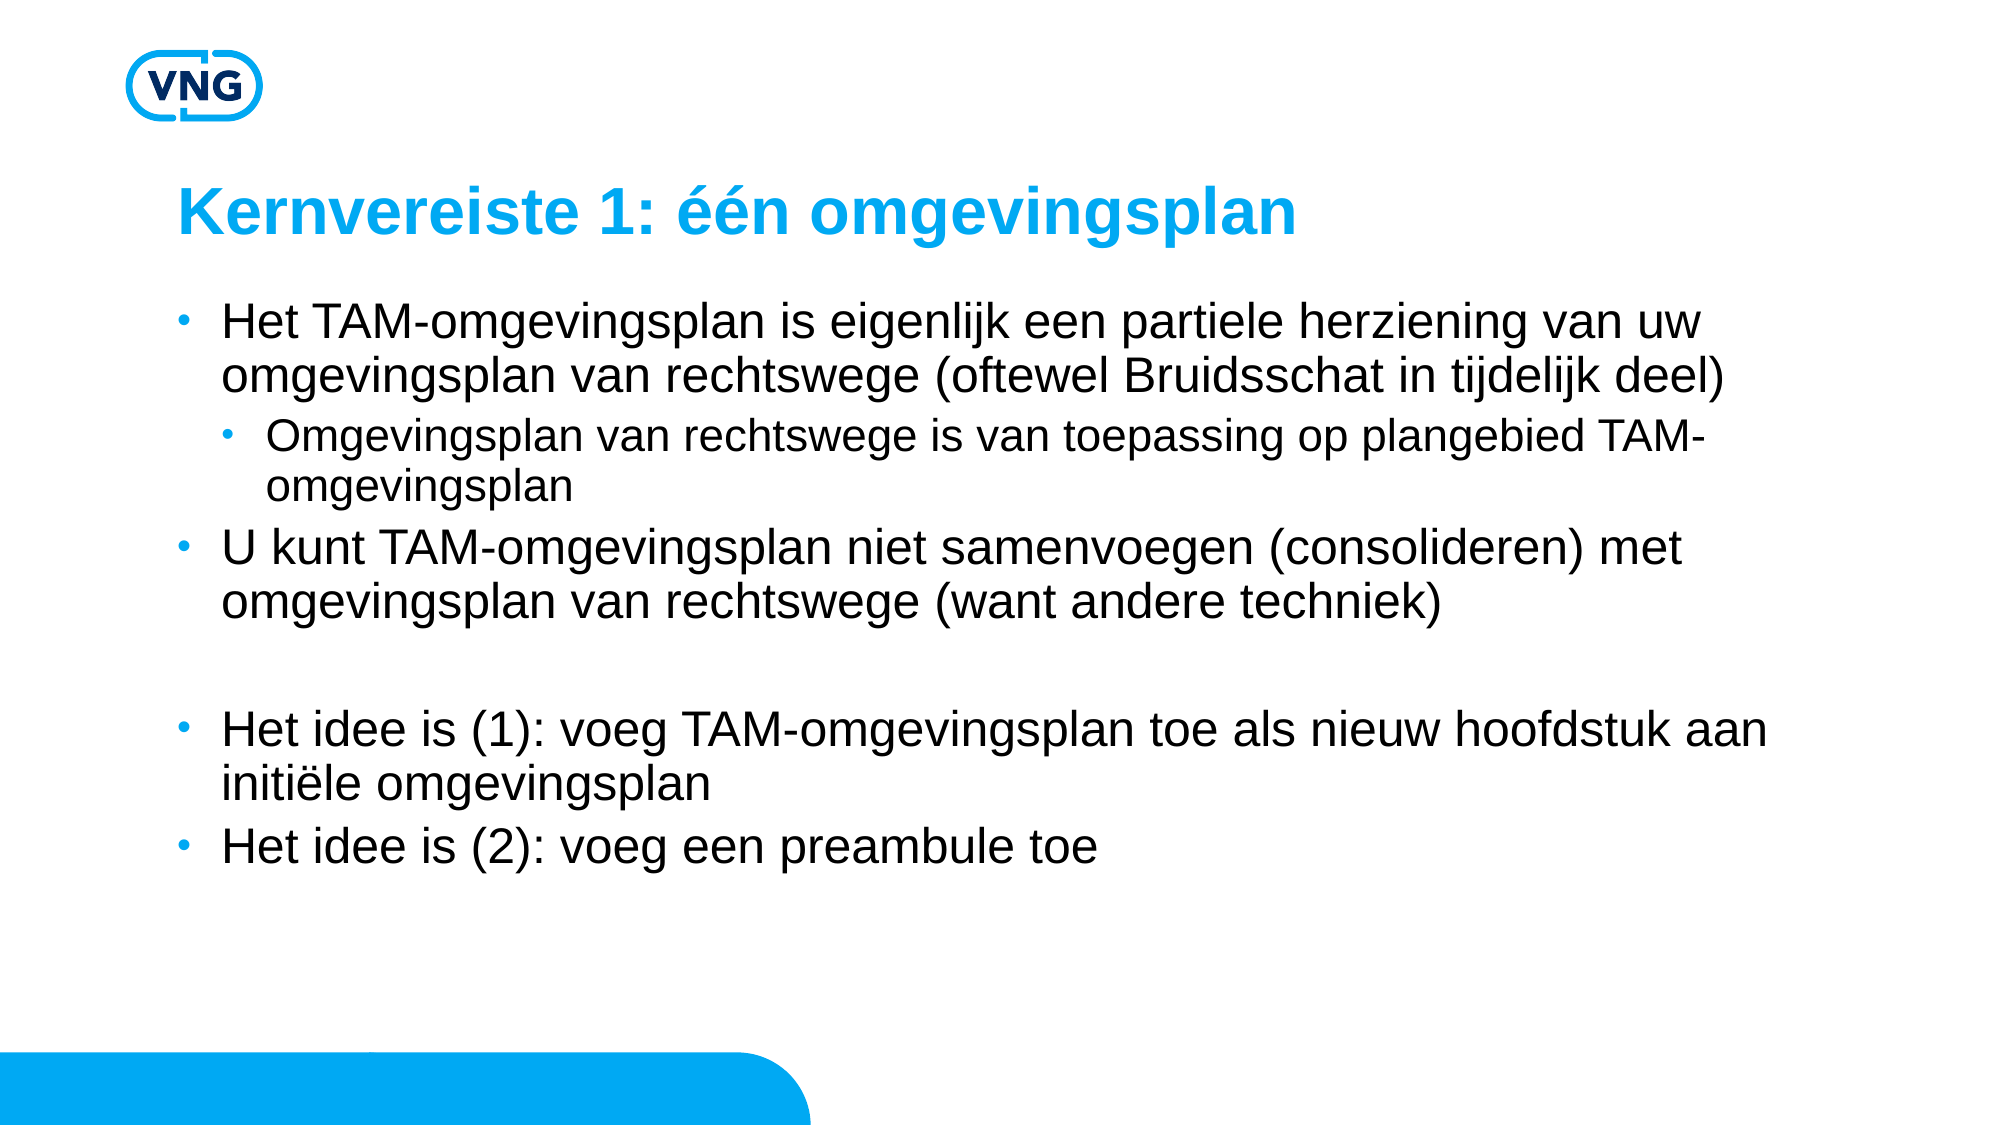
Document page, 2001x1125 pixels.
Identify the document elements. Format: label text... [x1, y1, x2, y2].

list Het TAM-omgevingsplan is eigenlijk een partiele herziening van uw omgevingsplan van rechtswege (oftewel Bruidsschat in tijdelijk deel) Omgevingsplan van rechtswege is van toepassing op plangebied TAM-omgevingsplan U kunt TAM-omgevingsplan niet samenvoegen (consolideren) met omgevingsplan van rechtswege (want andere techniek) Het idee is (1): voeg TAM-omgevingsplan toe als nieuw hoofdstuk aan initiële omgevingsplan Het idee is (2): voeg een preambule toe [177, 295, 1823, 1034]
picture [79, 0, 433, 202]
title Kernvereiste 1: één omgevingsplan [177, 177, 1823, 295]
